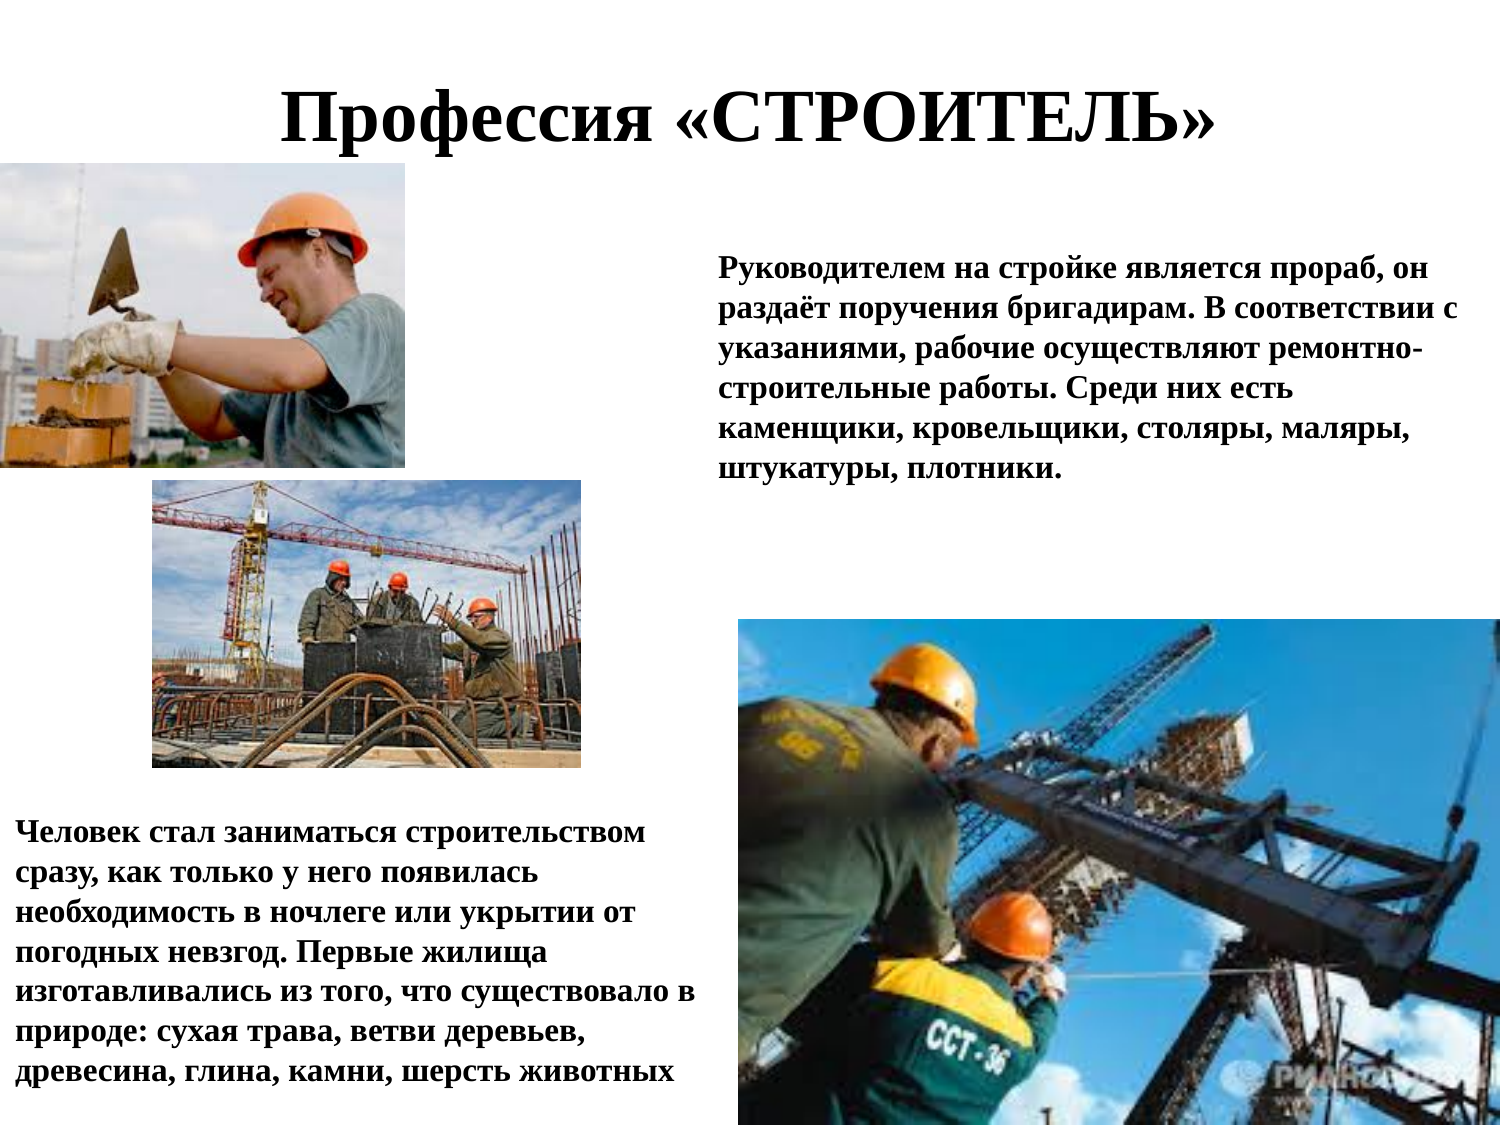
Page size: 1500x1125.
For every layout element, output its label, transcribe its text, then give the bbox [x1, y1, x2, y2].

list Человек стал заниматься строительством сразу, как только у него появилась необходимость в ночлеге или укрытии от погодных невзгод. Первые жилища изготавливались из того, что существовало в природе: сухая трава, ветви деревьев, древесина, глина, камни, шерсть животных [0, 773, 732, 1096]
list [152, 480, 581, 769]
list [0, 163, 405, 468]
picture [737, 619, 1500, 1125]
list Руководителем на стройке является прораб, он раздаёт поручения бригадирам. В соответствии с указаниями, рабочие осуществляют ремонтно-строительные работы. Среди них есть каменщики, кровельщики, столяры, маляры, штукатуры, плотники. [703, 175, 1500, 493]
title Профессия «СТРОИТЕЛЬ» [70, 58, 1430, 164]
